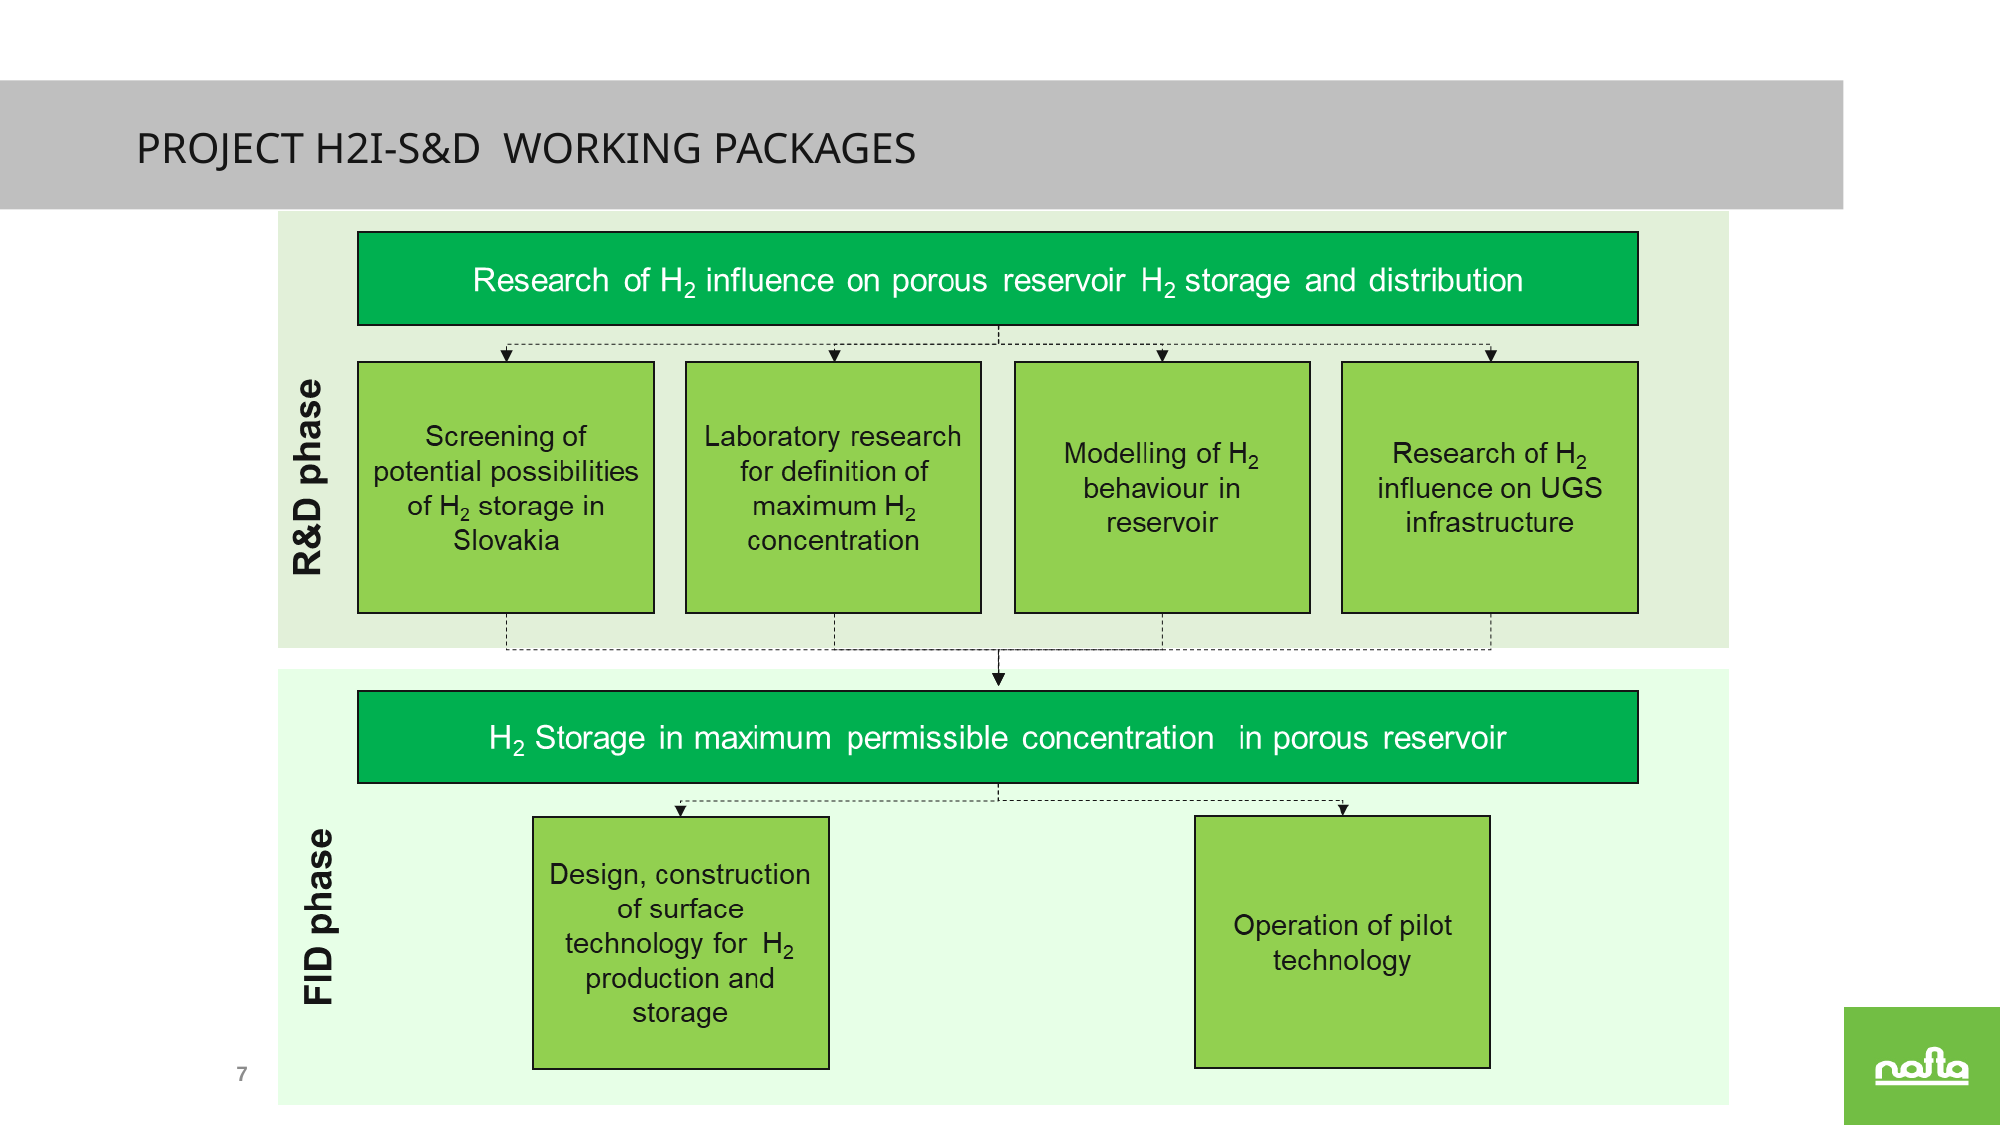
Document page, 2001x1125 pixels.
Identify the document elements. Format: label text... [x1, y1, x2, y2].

picture [1844, 1007, 2000, 1125]
picture [271, 211, 1729, 1106]
list Project H2I-S&D Working packages [0, 80, 1844, 210]
slide_number 8 [162, 1042, 263, 1103]
